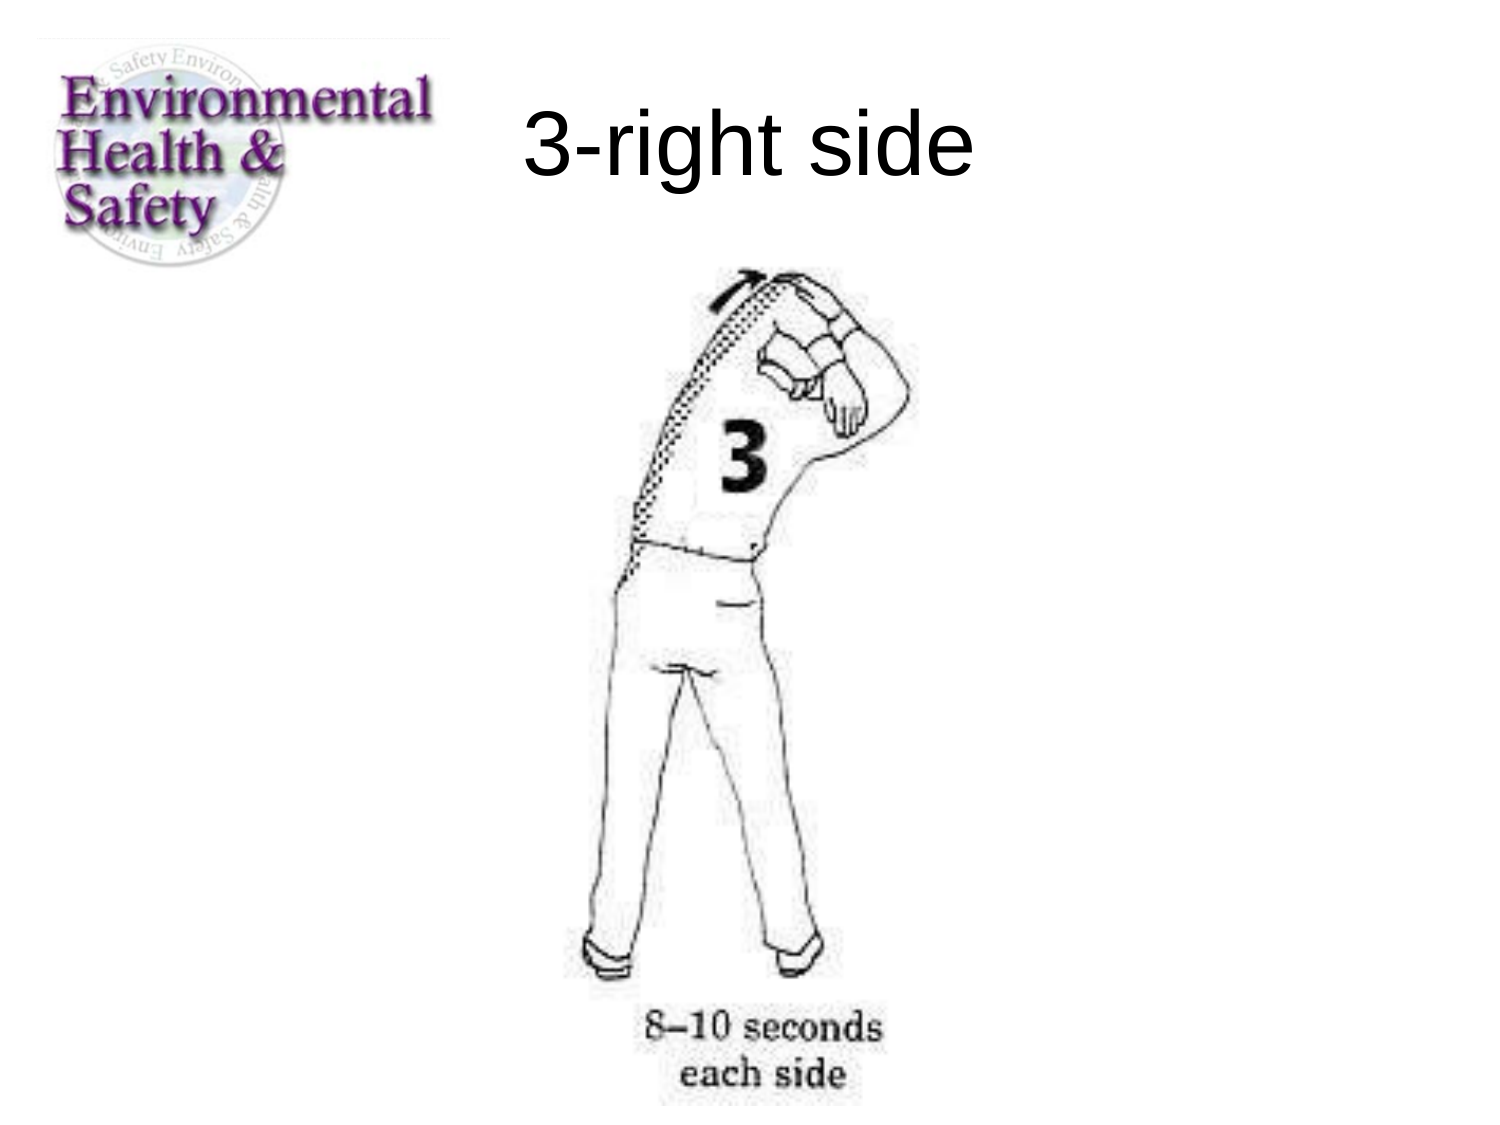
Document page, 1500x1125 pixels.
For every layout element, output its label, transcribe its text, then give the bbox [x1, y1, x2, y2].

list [549, 243, 940, 1107]
title 3-right side [75, 45, 1425, 233]
picture [37, 37, 450, 275]
